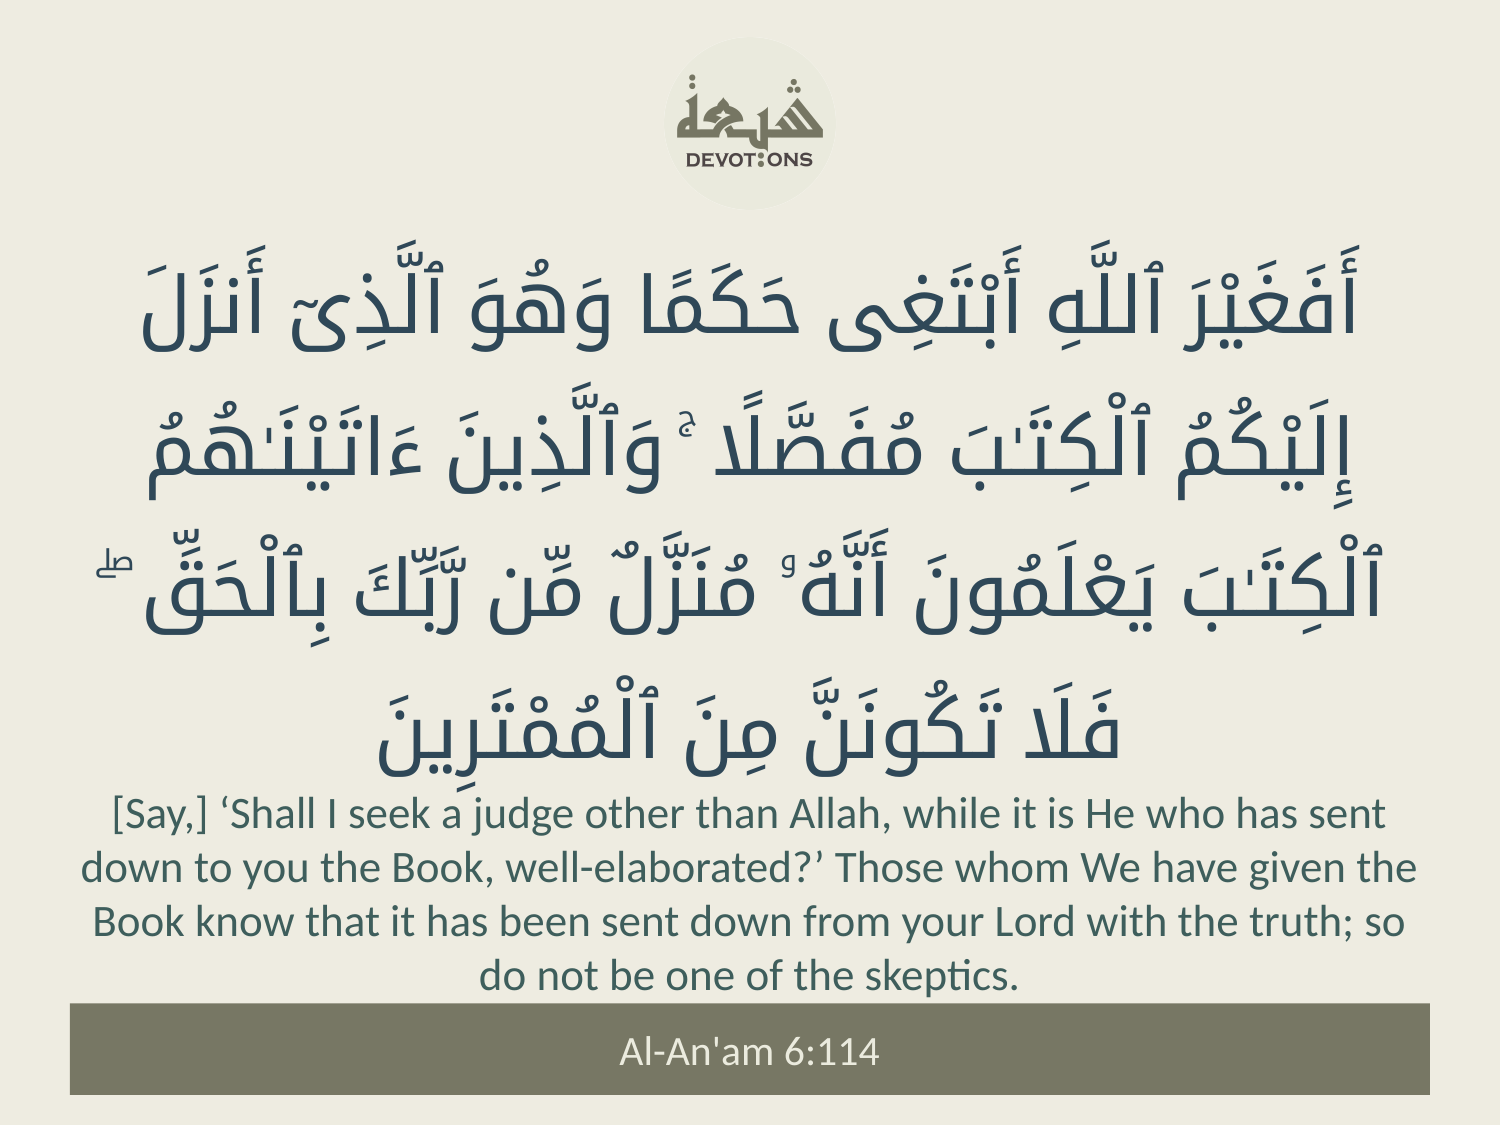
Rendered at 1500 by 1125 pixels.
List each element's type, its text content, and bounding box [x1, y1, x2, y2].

picture [656, 29, 844, 203]
list Al-An'am 6:114 [69, 1003, 1430, 1095]
list أَفَغَيْرَ ٱللَّهِ أَبْتَغِى حَكَمًا وَهُوَ ٱلَّذِىٓ أَنزَلَ إِلَيْكُمُ ٱلْكِتَـٰبَ مُفَصَّلًا ۚ وَٱلَّذِينَ ءَاتَيْنَـٰهُمُ ٱلْكِتَـٰبَ يَعْلَمُونَ أَنَّهُۥ مُنَزَّلٌ مِّن رَّبِّكَ بِٱلْحَقِّ ۖ فَلَا تَكُونَنَّ مِنَ ٱلْمُمْتَرِينَ [Say,] ‘Shall I seek a judge other than Allah, while it is He who has sent down to you the Book, well-elaborated?’ Those whom We have given the Book know that it has been sent down from your Lord with the truth; so do not be one of the skeptics. [69, 203, 1430, 1003]
